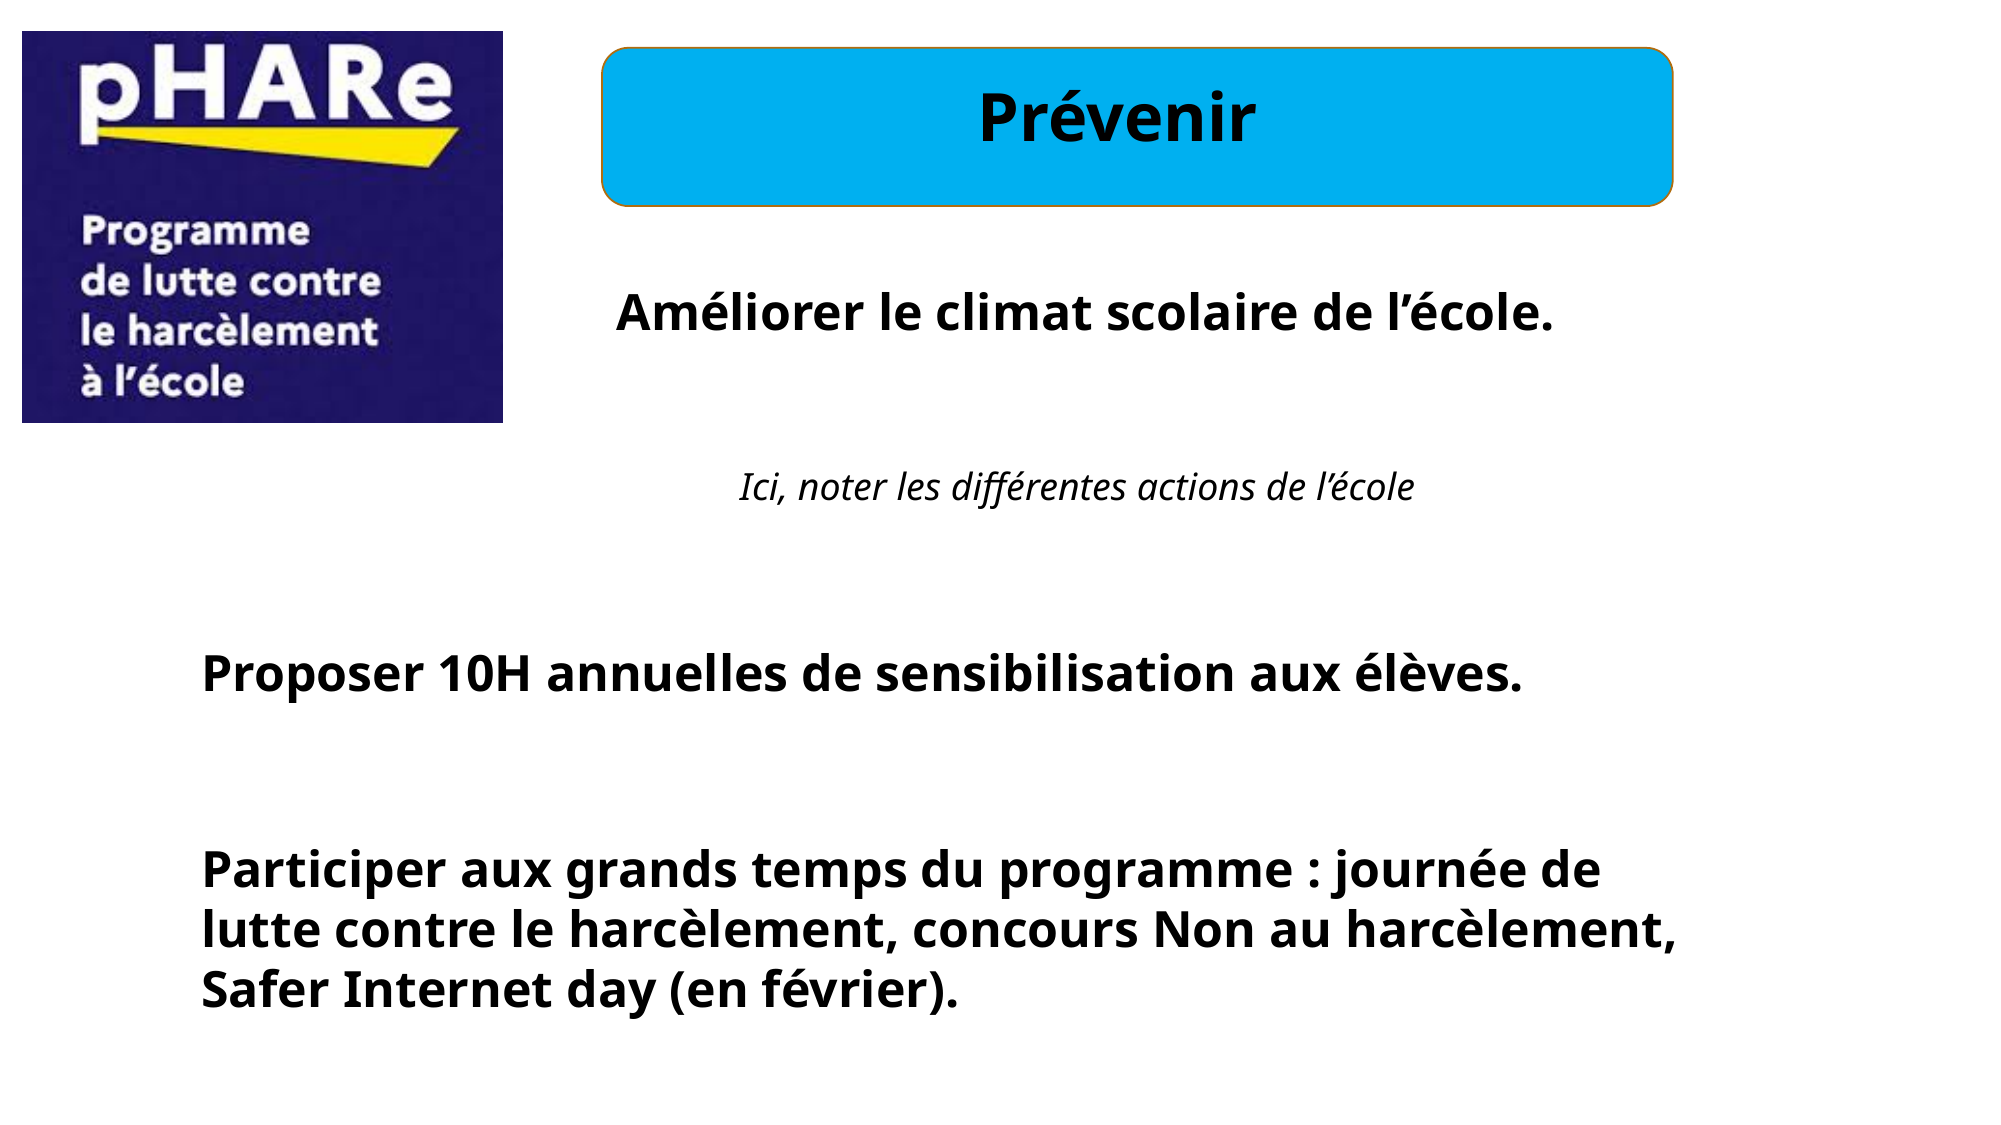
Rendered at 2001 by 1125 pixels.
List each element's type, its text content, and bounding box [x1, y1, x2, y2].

text_box [601, 46, 1674, 207]
text_box Proposer 10H annuelles de sensibilisation aux élèves. [186, 633, 1754, 709]
text_box Ici, noter les différentes actions de l’école [724, 455, 1673, 516]
picture [21, 31, 503, 424]
text_box Améliorer le climat scolaire de l’école. [602, 272, 1617, 348]
text_box Prévenir [602, 67, 1634, 162]
text_box Participer aux grands temps du programme : journée de lutte contre le harcèlement, concours Non au harcèlement, Safer Internet day (en février). [186, 830, 1695, 1026]
